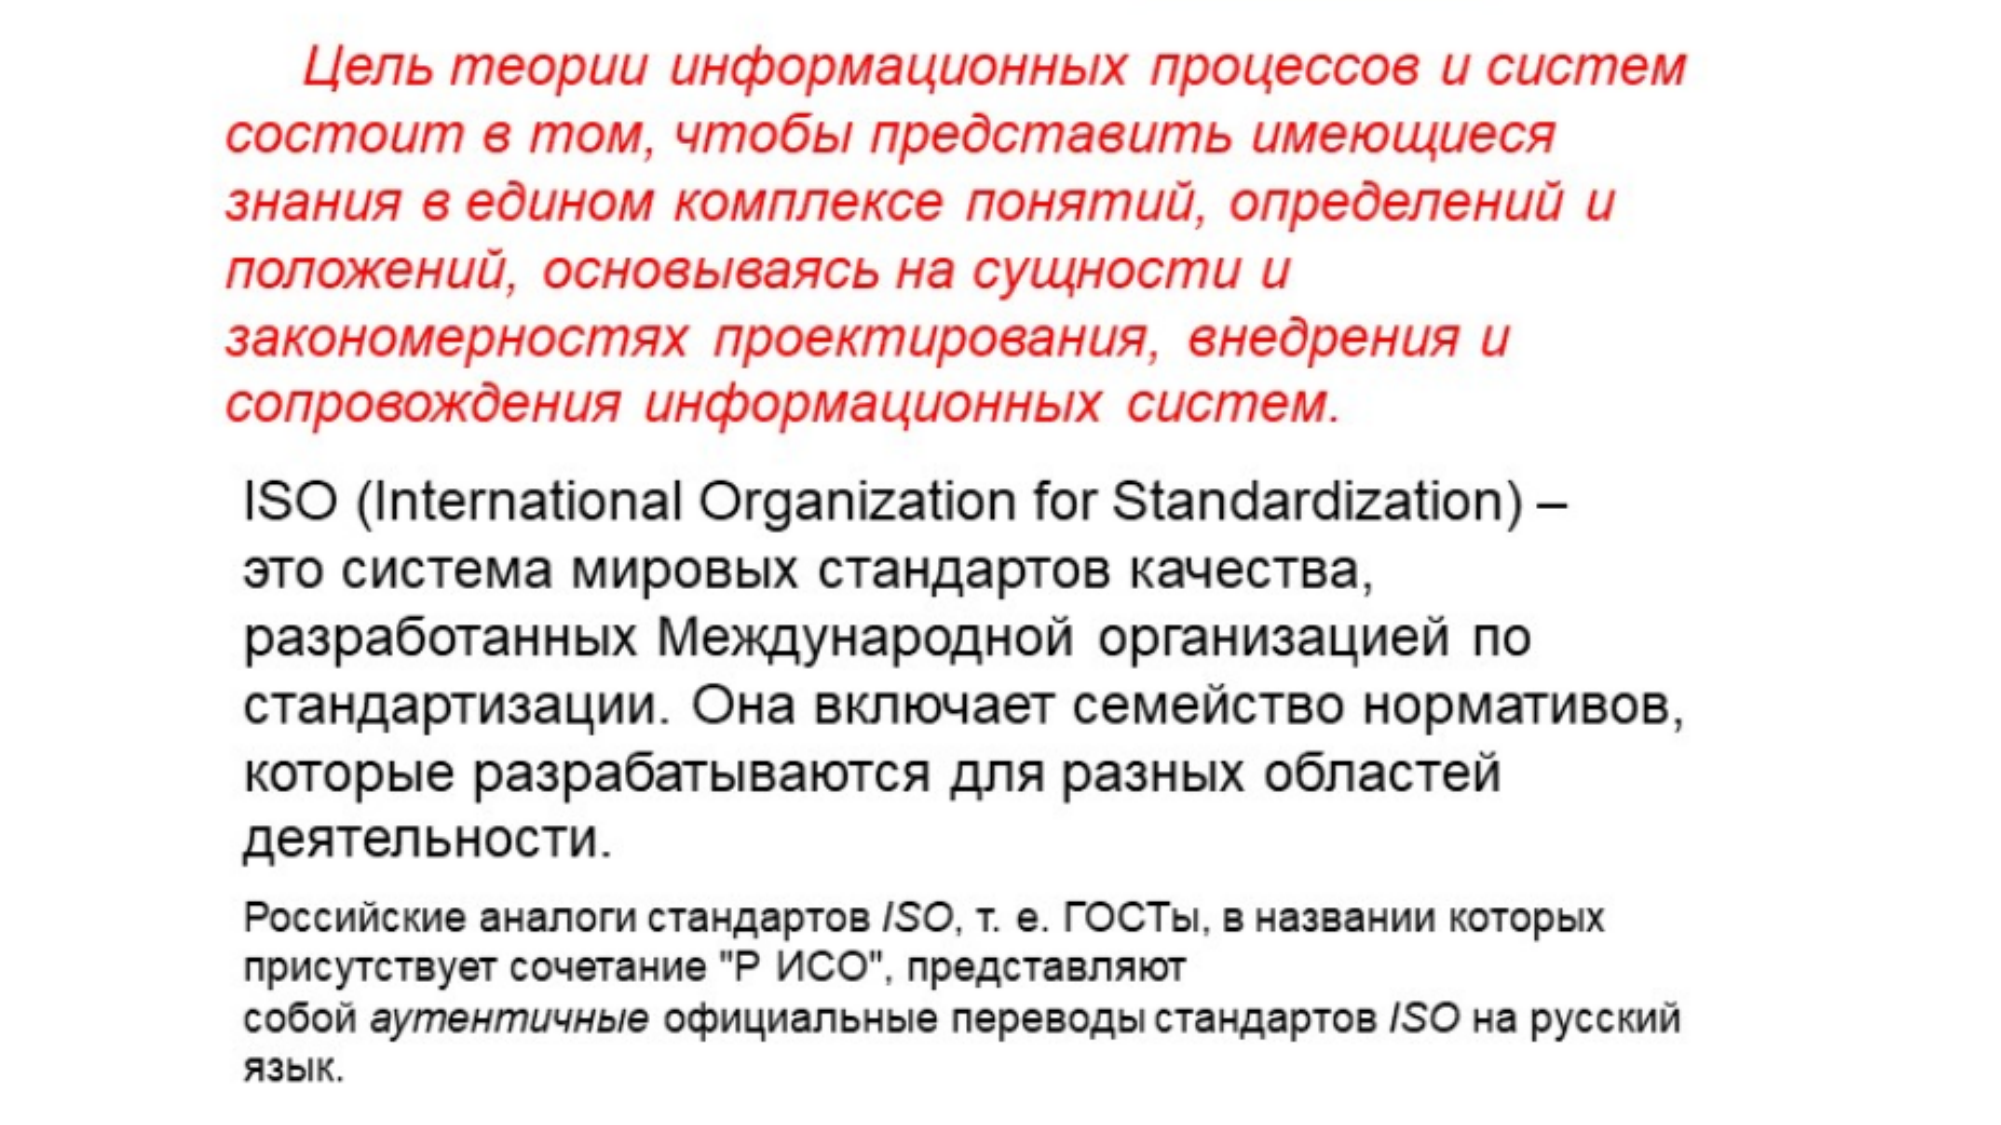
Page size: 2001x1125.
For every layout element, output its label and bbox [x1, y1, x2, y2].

picture [176, 0, 1736, 1106]
